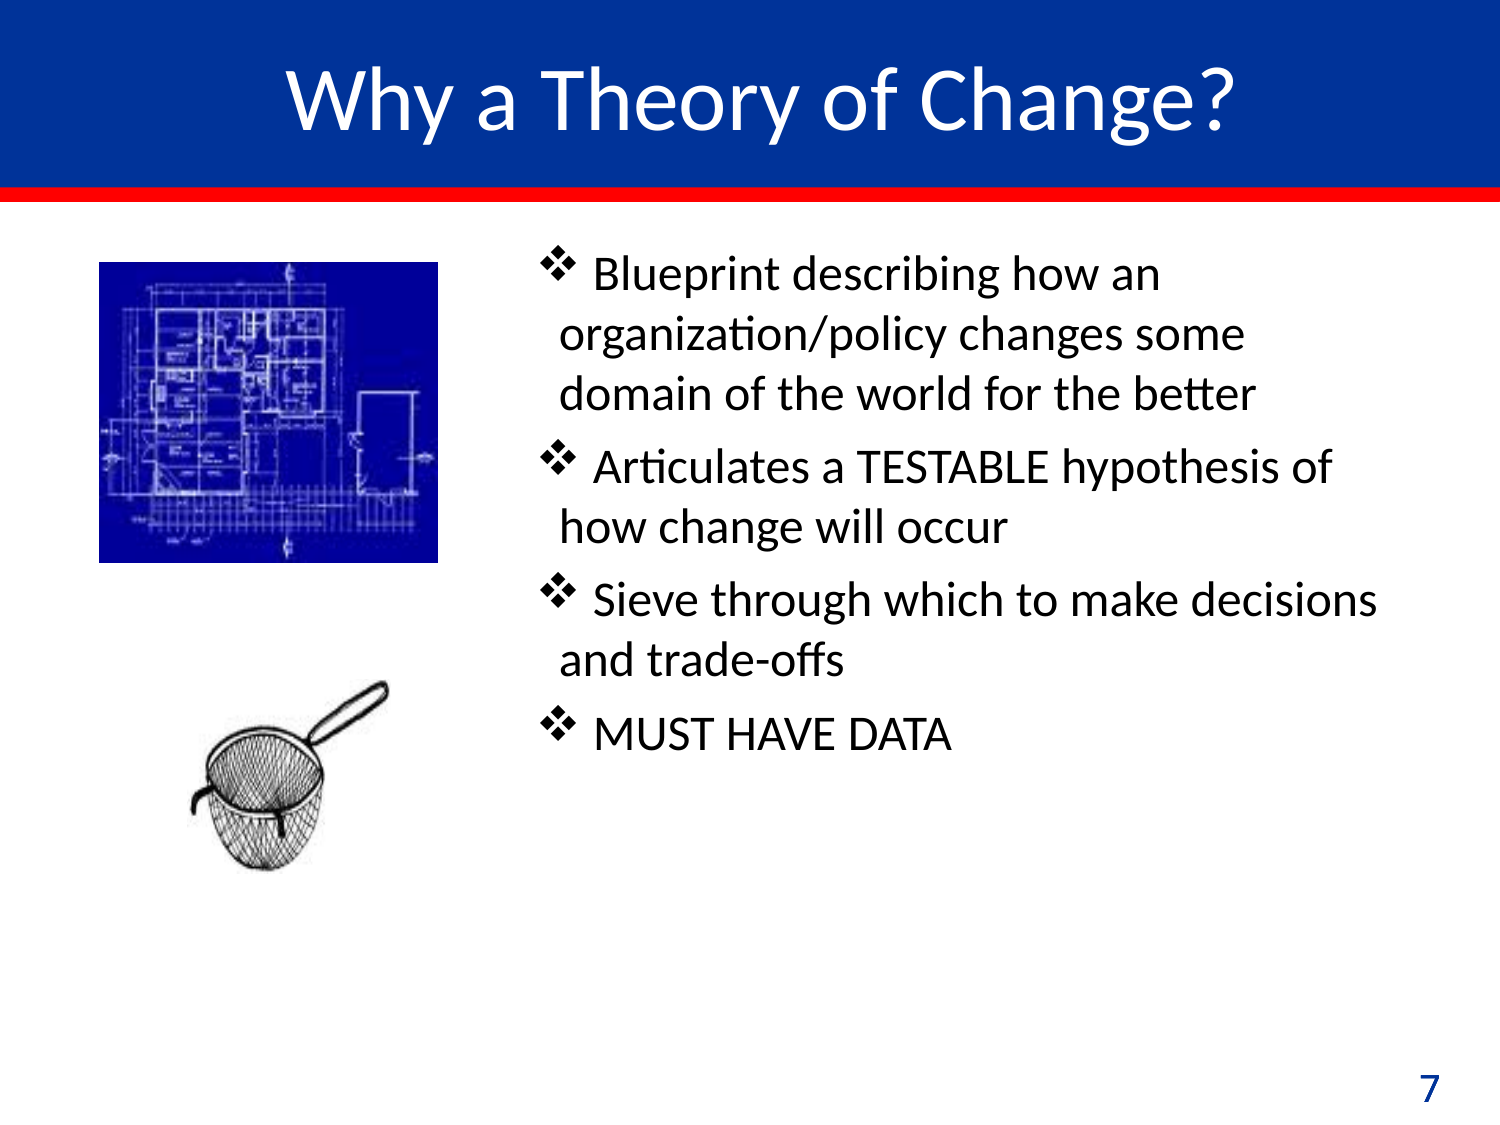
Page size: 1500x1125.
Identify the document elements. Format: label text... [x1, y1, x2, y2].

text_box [99, 262, 438, 874]
list Blueprint describing how an organization/policy changes some domain of the world for the better Articulates a TESTABLE hypothesis of how change will occur Sieve through which to make decisions and trade-offs MUST HAVE DATA [487, 224, 1425, 968]
title Why a Theory of Change? [0, 0, 1500, 188]
